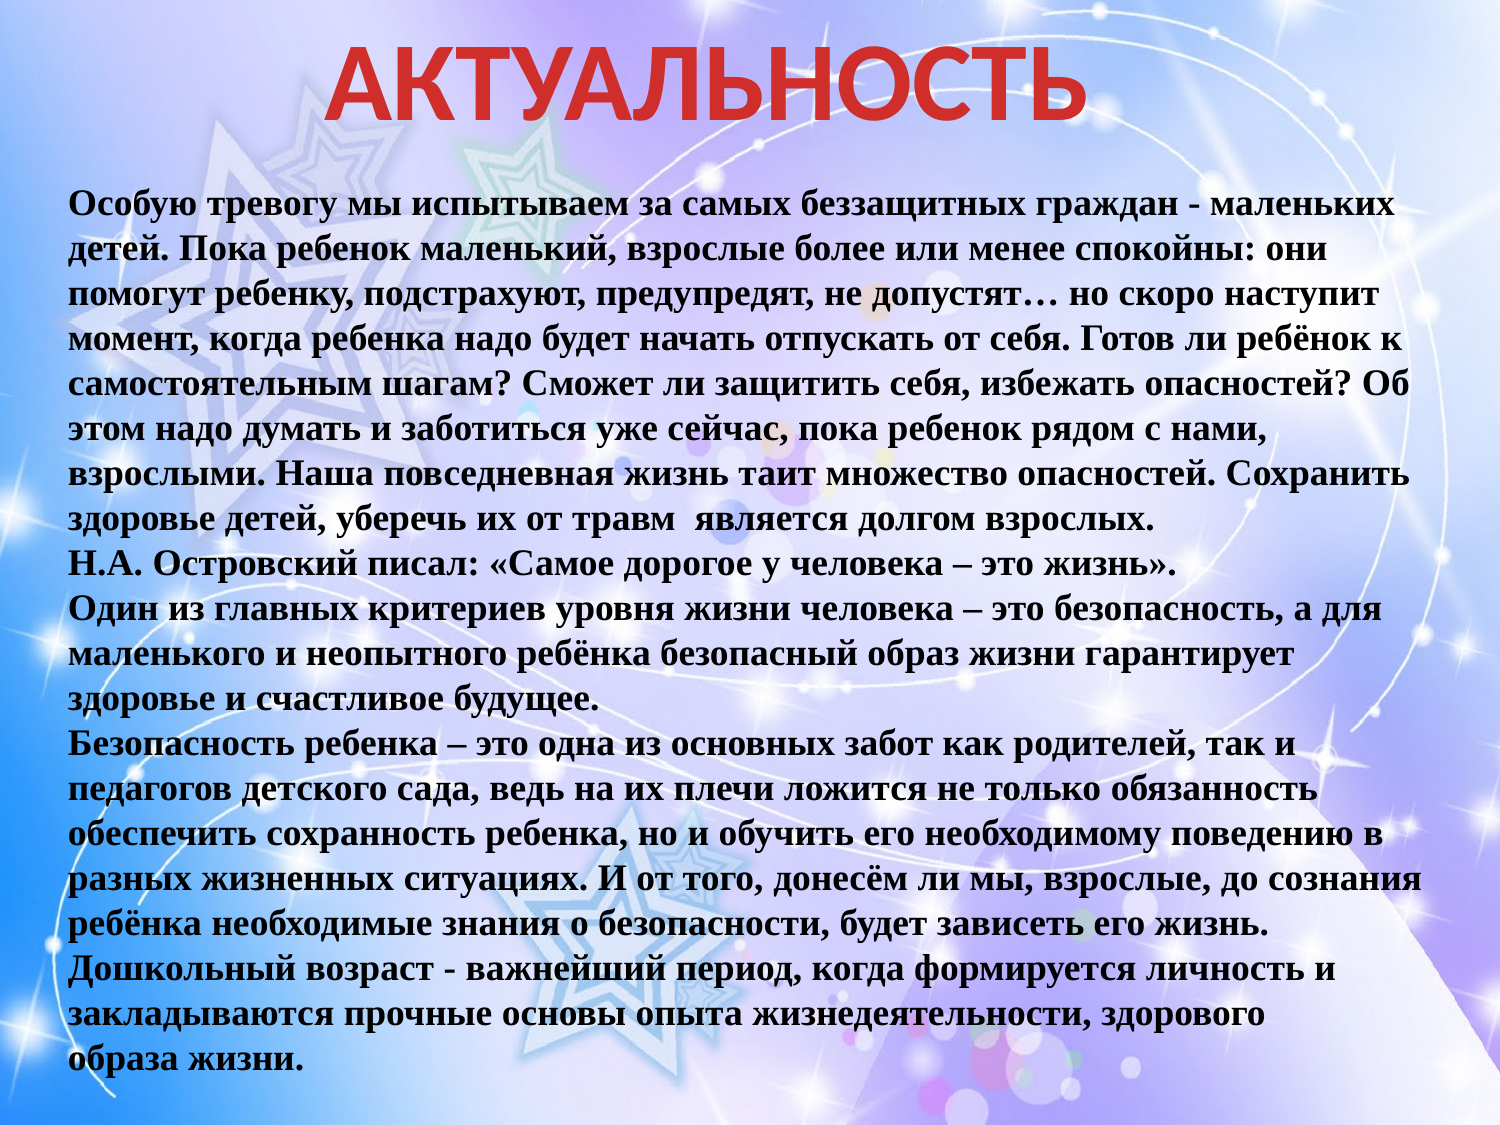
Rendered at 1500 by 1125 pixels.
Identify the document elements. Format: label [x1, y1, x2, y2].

list [0, 0, 1500, 1125]
